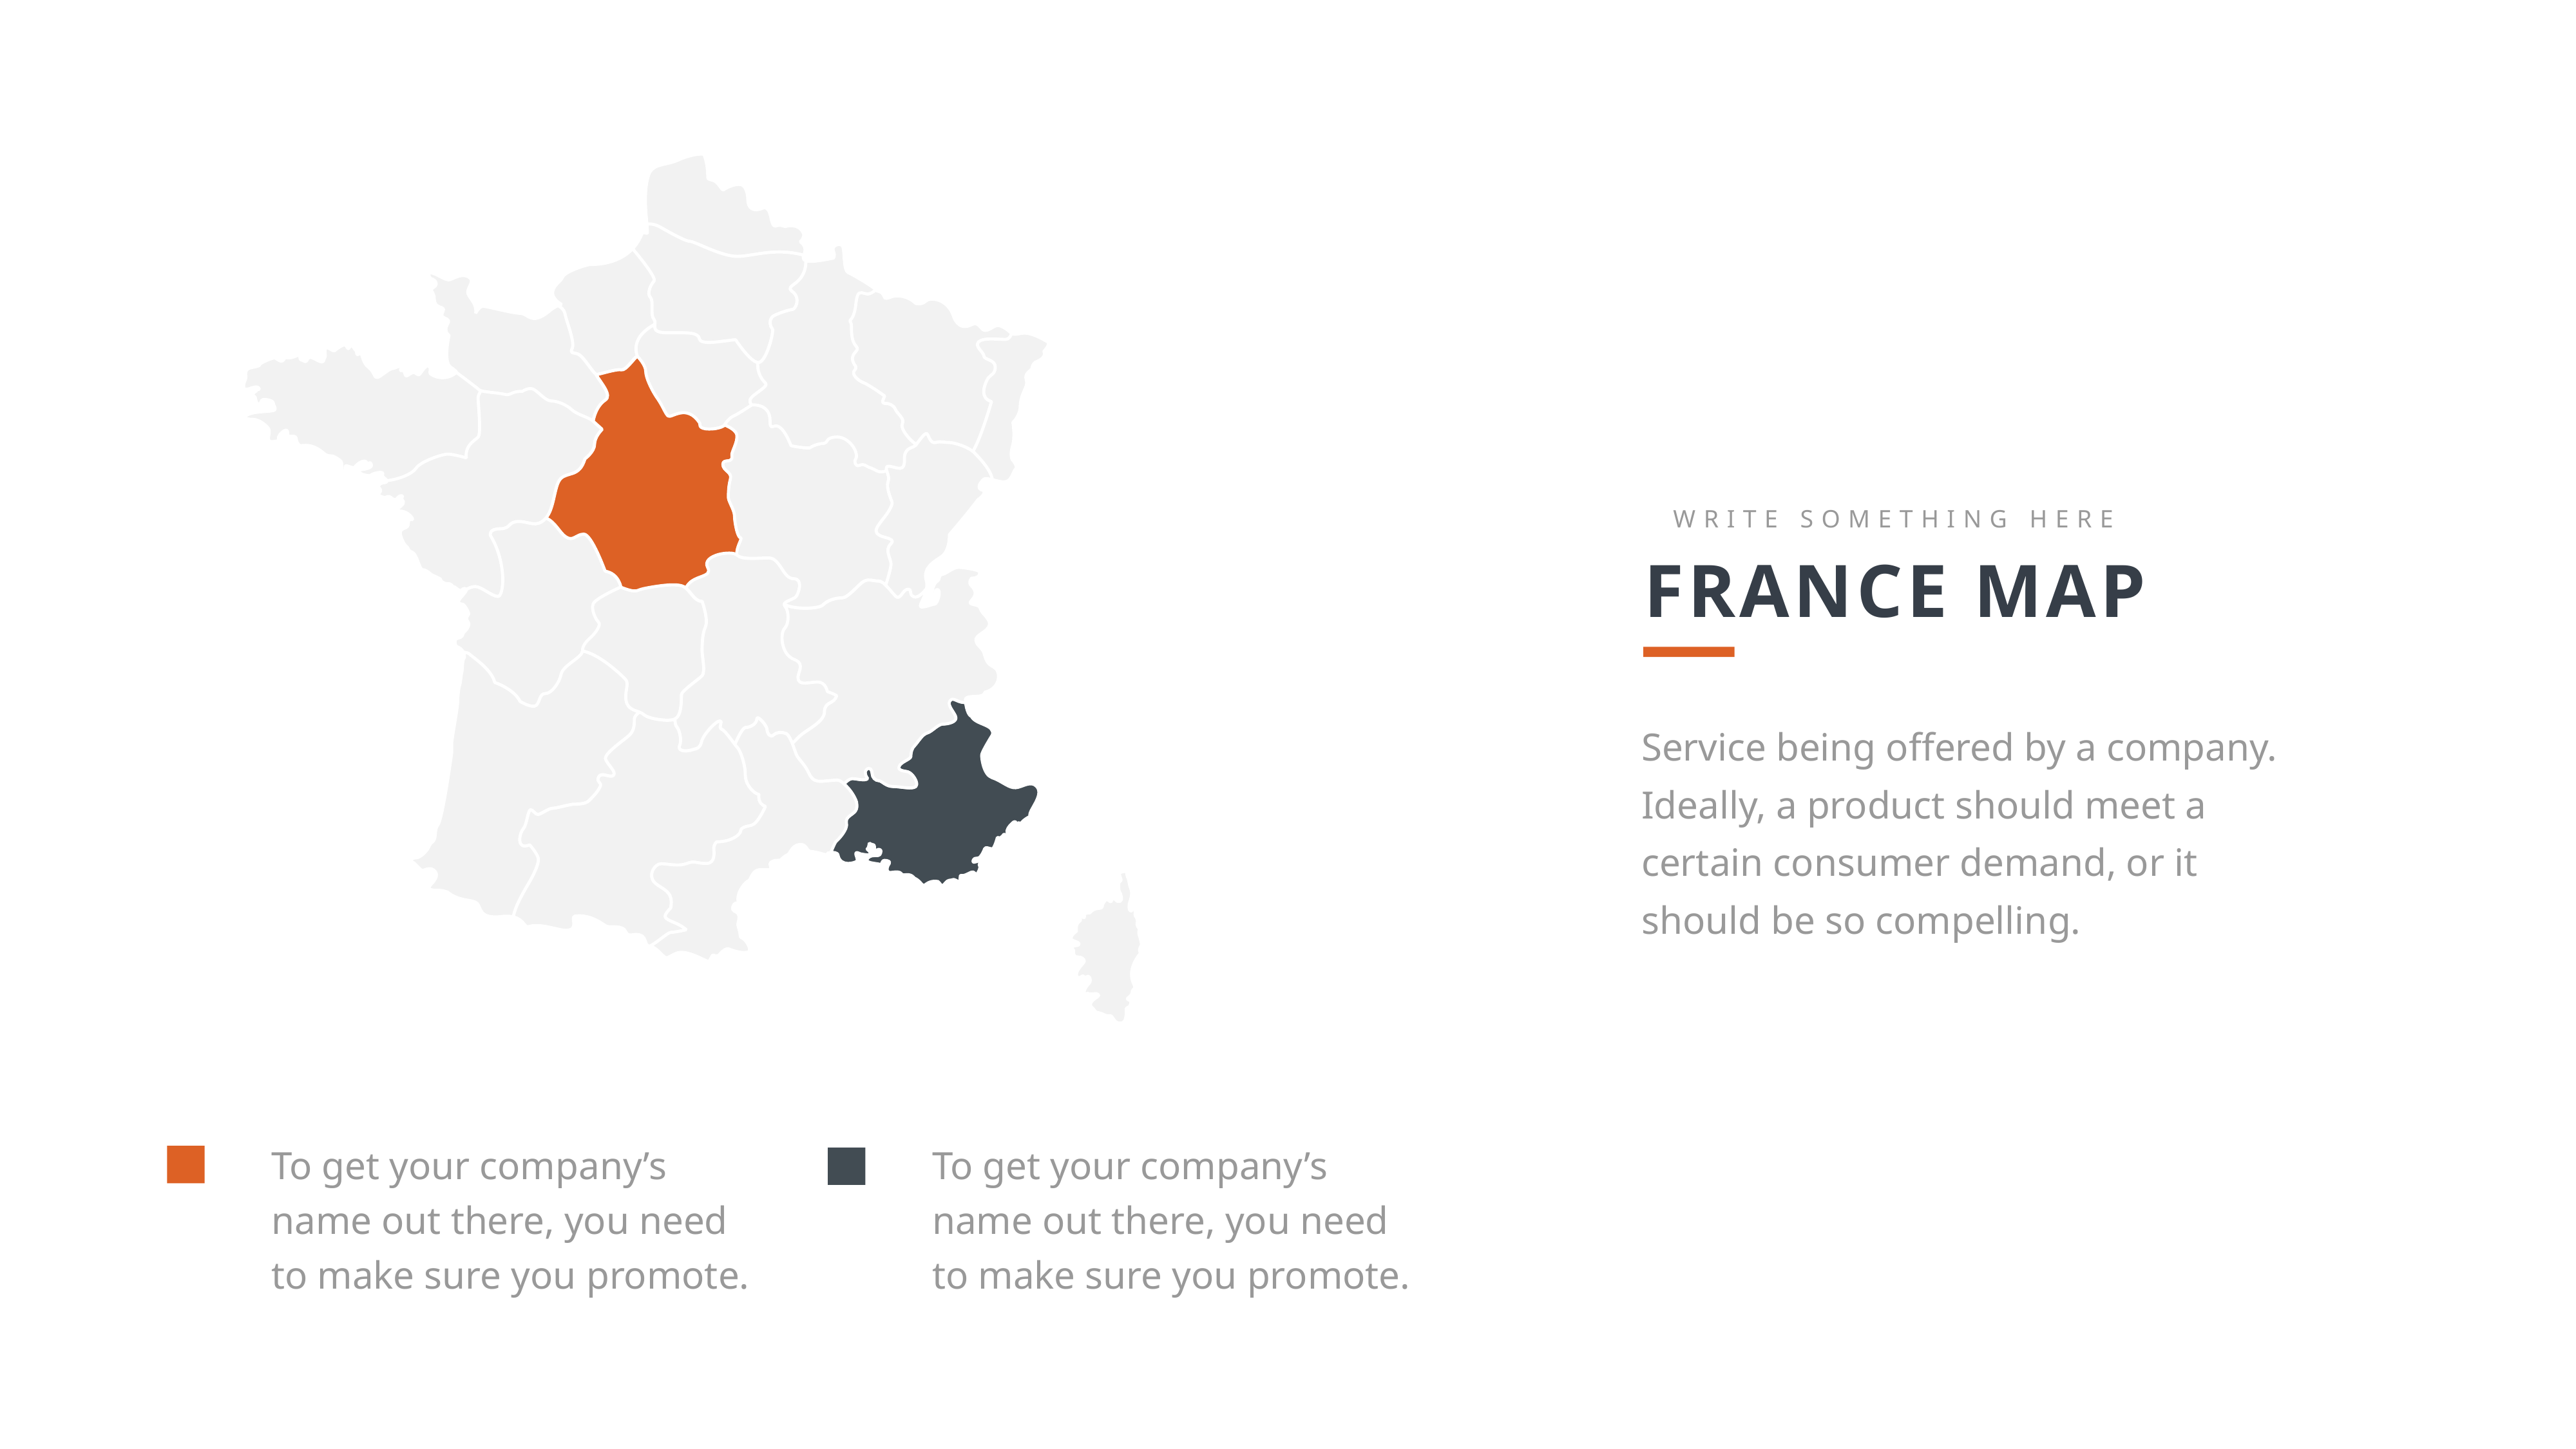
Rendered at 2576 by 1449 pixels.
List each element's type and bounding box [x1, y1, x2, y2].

text_box [242, 153, 1142, 1025]
text_box [167, 1127, 1431, 1300]
text_box [1618, 498, 2508, 951]
